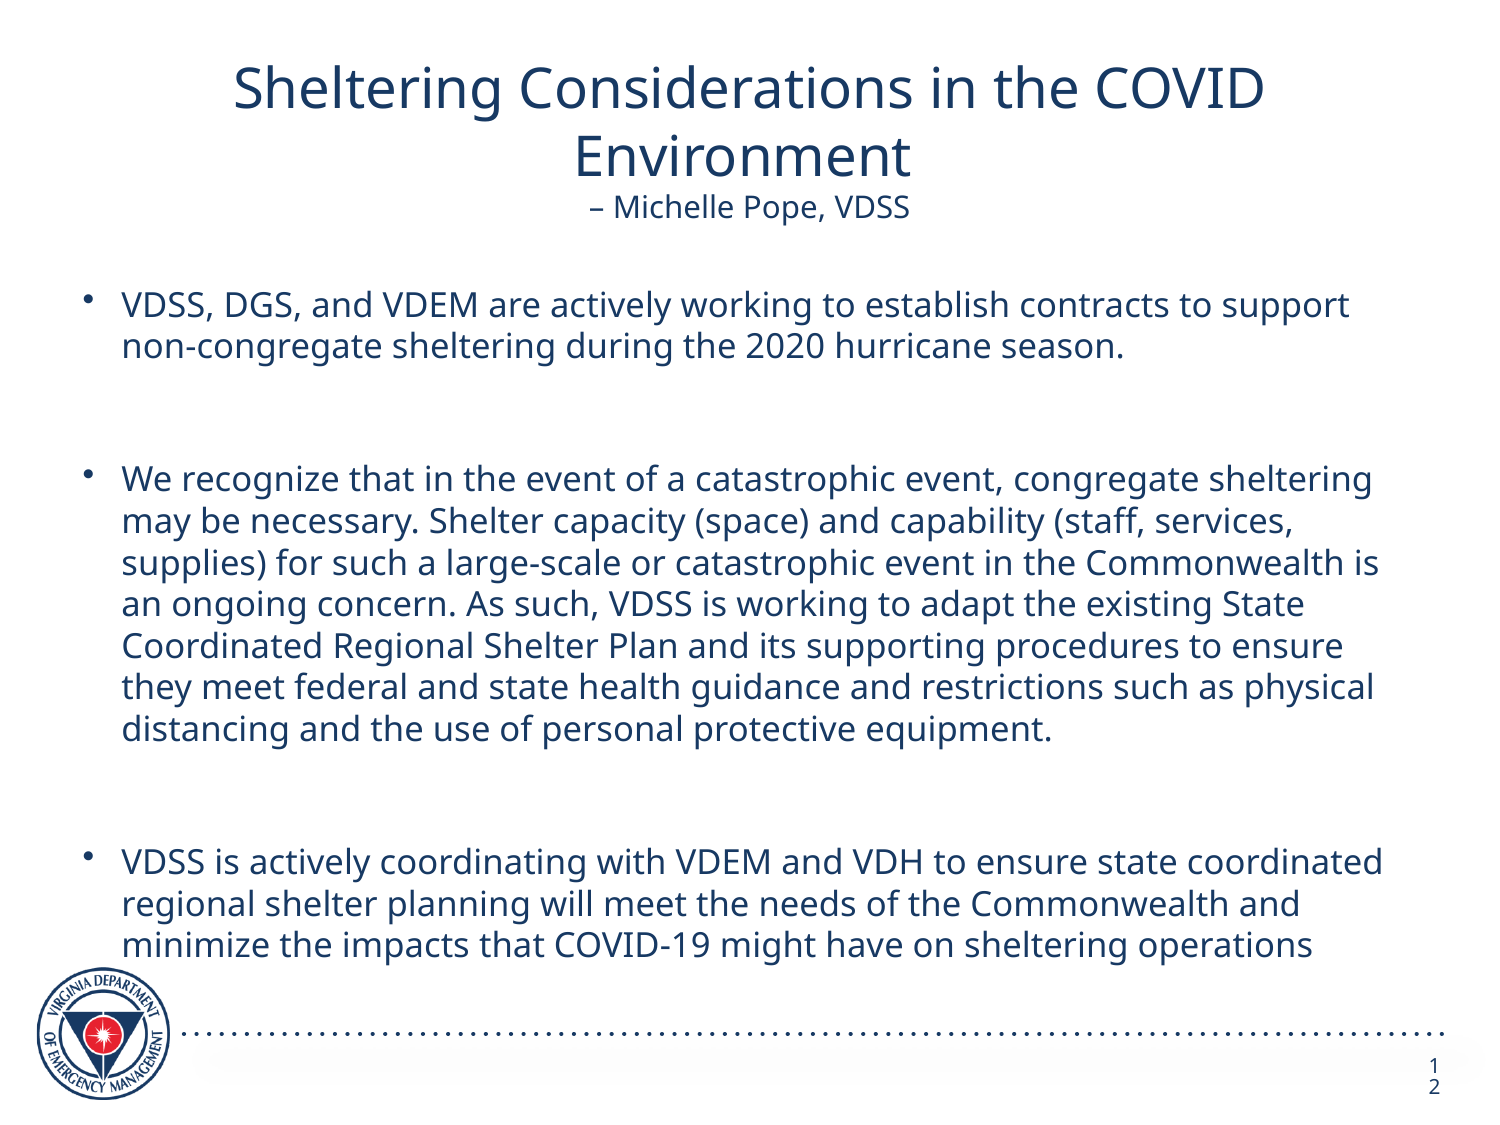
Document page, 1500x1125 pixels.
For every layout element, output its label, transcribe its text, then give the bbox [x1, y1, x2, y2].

slide_number 12 [1428, 1053, 1453, 1082]
picture [36, 967, 170, 1100]
list VDSS, DGS, and VDEM are actively working to establish contracts to support non-congregate sheltering during the 2020 hurricane season. We recognize that in the event of a catastrophic event, congregate sheltering may be necessary. Shelter capacity (space) and capability (staff, services, supplies) for such a large-scale or catastrophic event in the Commonwealth is an ongoing concern. As such, VDSS is working to adapt the existing State Coordinated Regional Shelter Plan and its supporting procedures to ensure they meet federal and state health guidance and restrictions such as physical distancing and the use of personal protective equipment. VDSS is actively coordinating with VDEM and VDH to ensure state coordinated regional shelter planning will meet the needs of the Commonwealth and minimize the impacts that COVID-19 might have on sheltering operations [74, 274, 1426, 976]
title Sheltering Considerations in the COVID Environment – Michelle Pope, VDSS [74, 44, 1426, 234]
